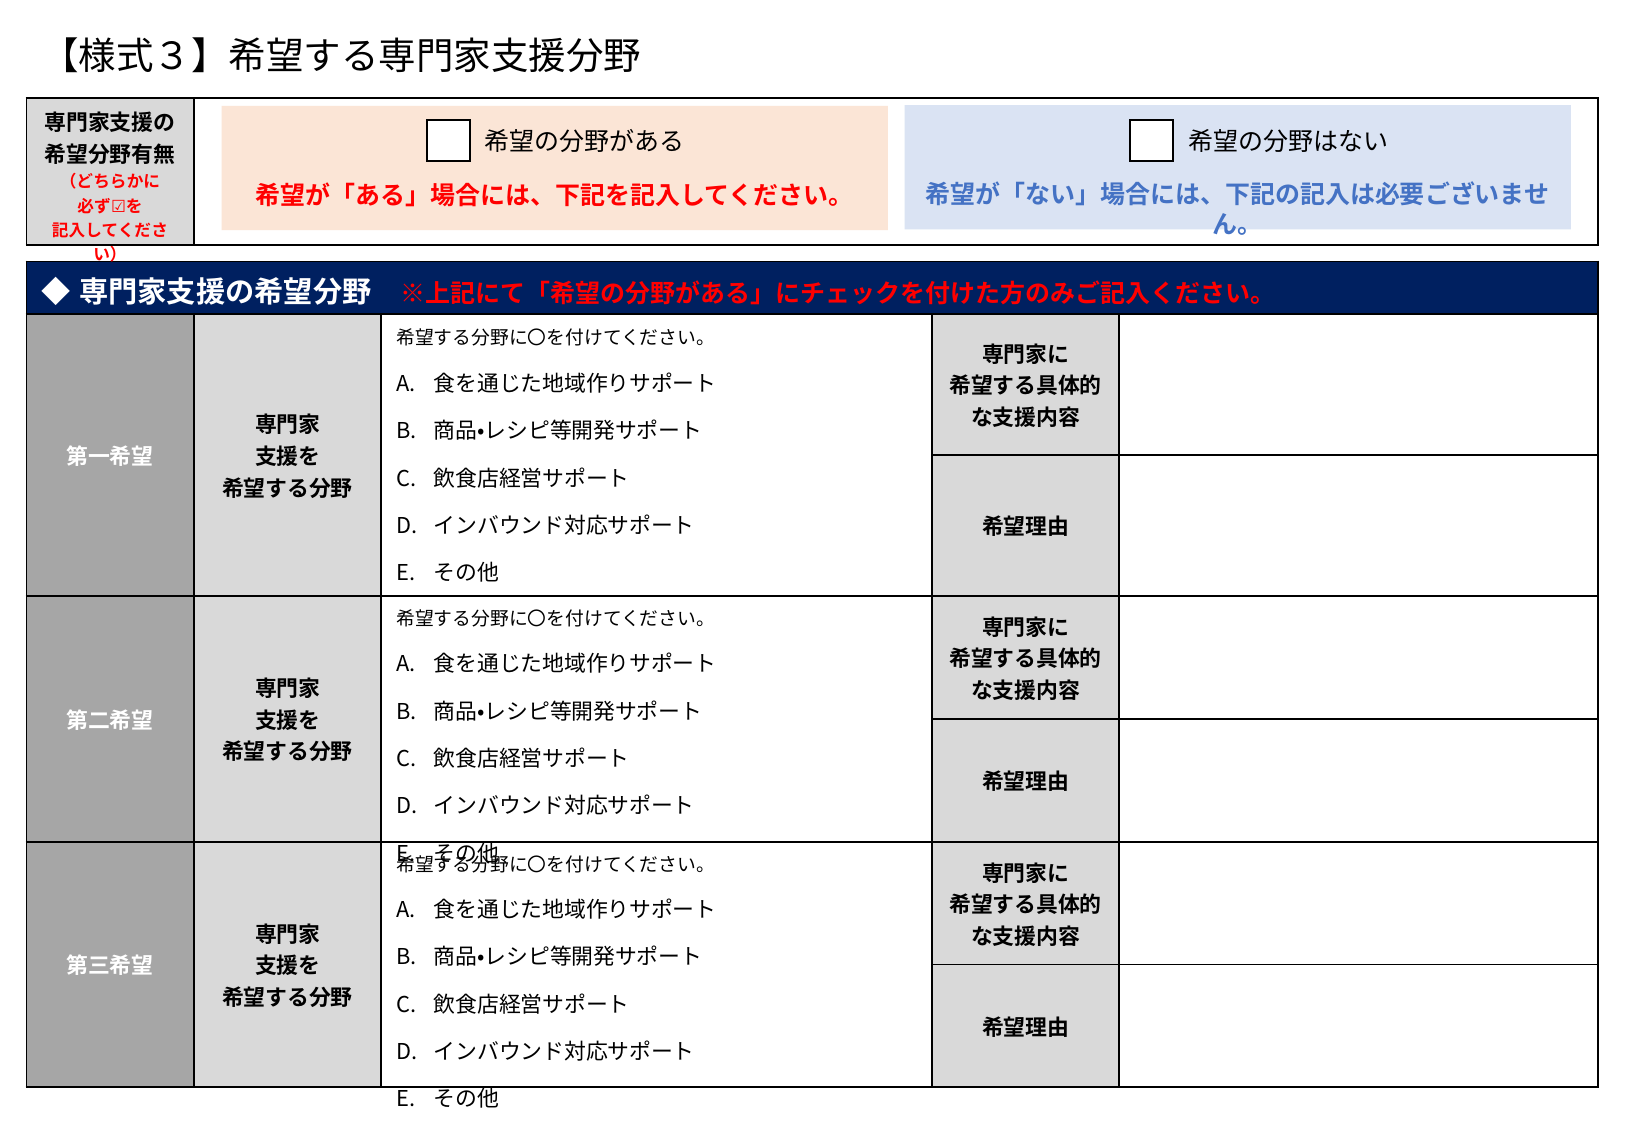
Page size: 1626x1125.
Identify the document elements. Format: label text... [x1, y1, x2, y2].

text_box 希望の分野がある [469, 117, 888, 163]
table_cell [1120, 965, 1597, 1086]
table_header ◆専門家支援の希望分野 ※上記にて「希望の分野がある」にチェックを付けた方のみご記入ください。 [27, 262, 1597, 313]
table_cell 希望する分野に〇を付けてください。 食を通じた地域作りサポート 商品・レシピ等開発サポート 飲食店経営サポート インバウンド対応サポート その他 [382, 315, 931, 595]
table_cell [1120, 456, 1597, 595]
table_cell 希望理由 [933, 965, 1118, 1086]
table_cell 第一希望 [27, 315, 193, 595]
table_cell [1120, 843, 1597, 964]
table_cell 第三希望 [27, 843, 193, 1086]
text_box 希望が「ある」場合には、下記を記入してください。 [221, 171, 888, 217]
table_cell 希望する分野に〇を付けてください。 食を通じた地域作りサポート 商品・レシピ等開発サポート 飲食店経営サポート インバウンド対応サポート その他 [382, 597, 931, 841]
table_cell 専門家に 希望する具体的な支援内容 [933, 843, 1118, 964]
table_header [195, 99, 1597, 244]
table_header 専門家支援の 希望分野有無 （どちらかに 必ず☑を 記入してください） [27, 99, 193, 244]
table_cell 専門家 支援を 希望する分野 [195, 843, 380, 1086]
table_cell [1120, 315, 1597, 454]
table_cell 希望理由 [933, 456, 1118, 595]
table_cell 専門家に 希望する具体的な支援内容 [933, 315, 1118, 454]
table_cell 希望理由 [933, 720, 1118, 841]
text_box [1129, 119, 1173, 162]
table_cell [1120, 720, 1597, 841]
text_box 希望が「ない」場合には、下記の記入は必要ございません。 [904, 171, 1571, 246]
table_cell 専門家 支援を 希望する分野 [195, 597, 380, 841]
text_box [426, 119, 469, 162]
text_box 【様式３】希望する専門家支援分野 [26, 24, 1611, 85]
table_cell 専門家に 希望する具体的な支援内容 [933, 597, 1118, 718]
text_box 希望の分野はない [1173, 118, 1571, 163]
table_cell 希望する分野に〇を付けてください。 食を通じた地域作りサポート 商品・レシピ等開発サポート 飲食店経営サポート インバウンド対応サポート その他 [382, 843, 931, 1086]
table_cell 専門家 支援を 希望する分野 [195, 315, 380, 595]
table_cell [1120, 597, 1597, 718]
table_cell 第二希望 [27, 597, 193, 841]
